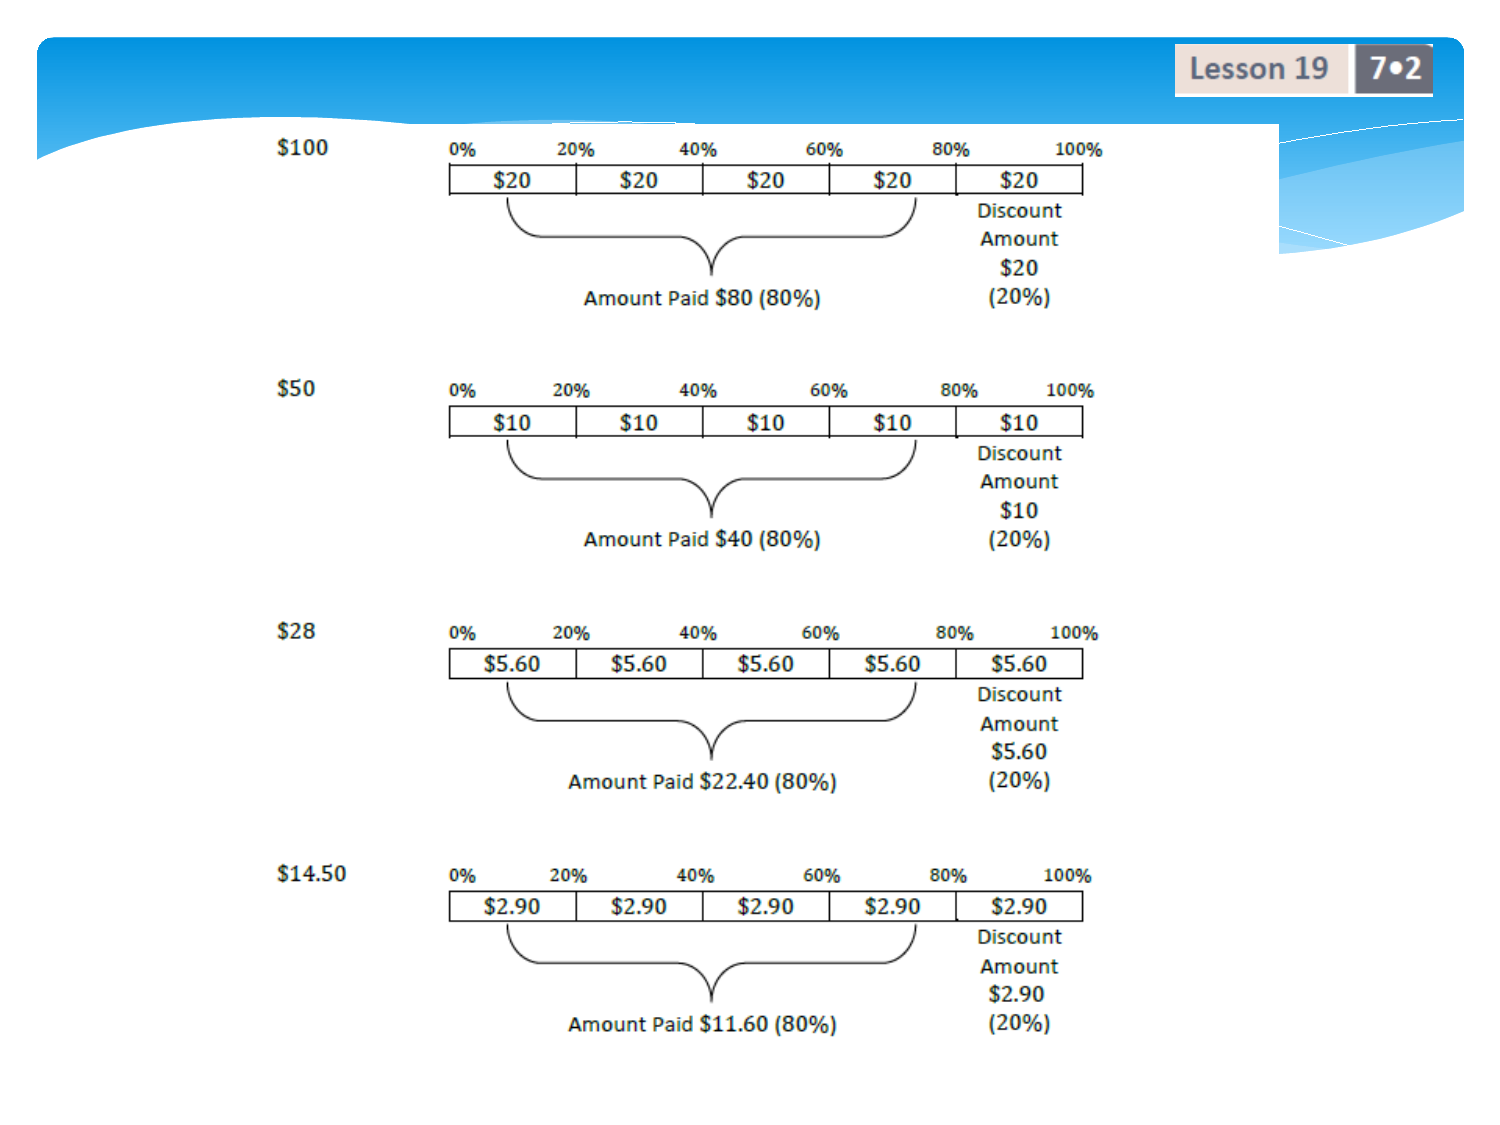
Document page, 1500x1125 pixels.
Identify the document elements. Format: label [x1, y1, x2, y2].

picture [220, 124, 1280, 1063]
picture [1174, 45, 1434, 97]
